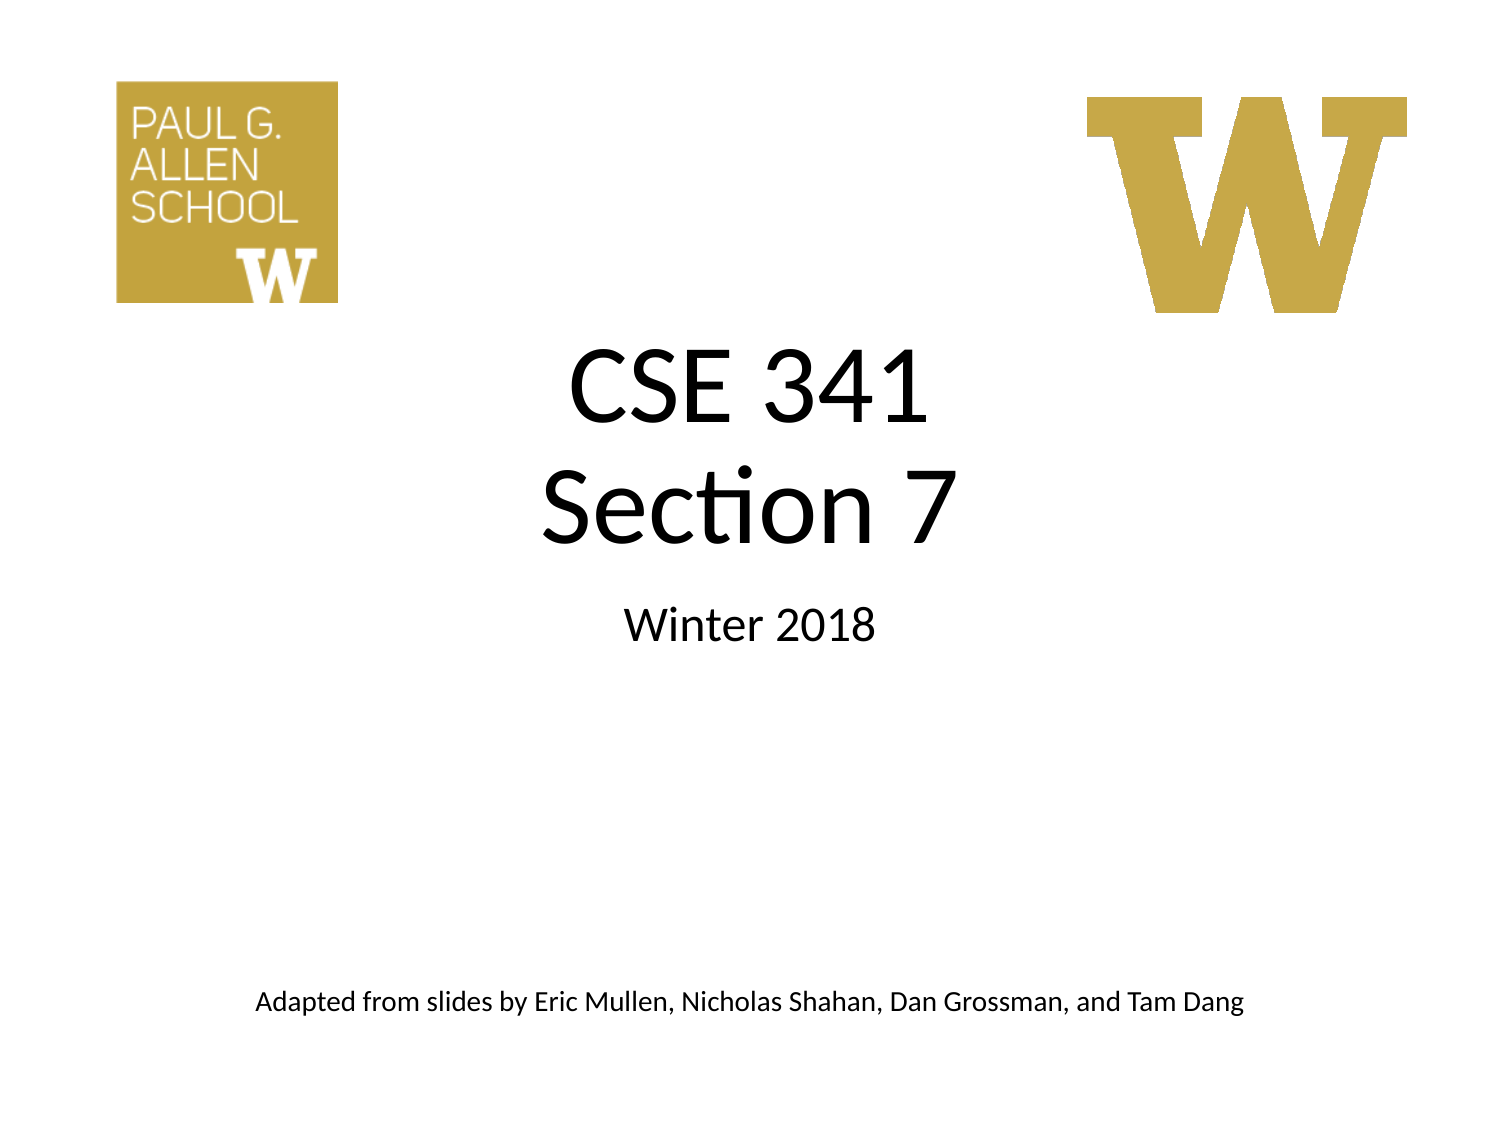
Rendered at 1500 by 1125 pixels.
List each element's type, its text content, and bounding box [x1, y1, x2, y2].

picture [1086, 97, 1407, 313]
picture [116, 80, 338, 303]
subtitle Winter 2018 [186, 590, 1313, 863]
text_box Adapted from slides by Eric Mullen, Nicholas Shahan, Dan Grossman, and Tam Dang [0, 974, 1500, 1025]
title CSE 341 Section 7 [111, 183, 1388, 577]
